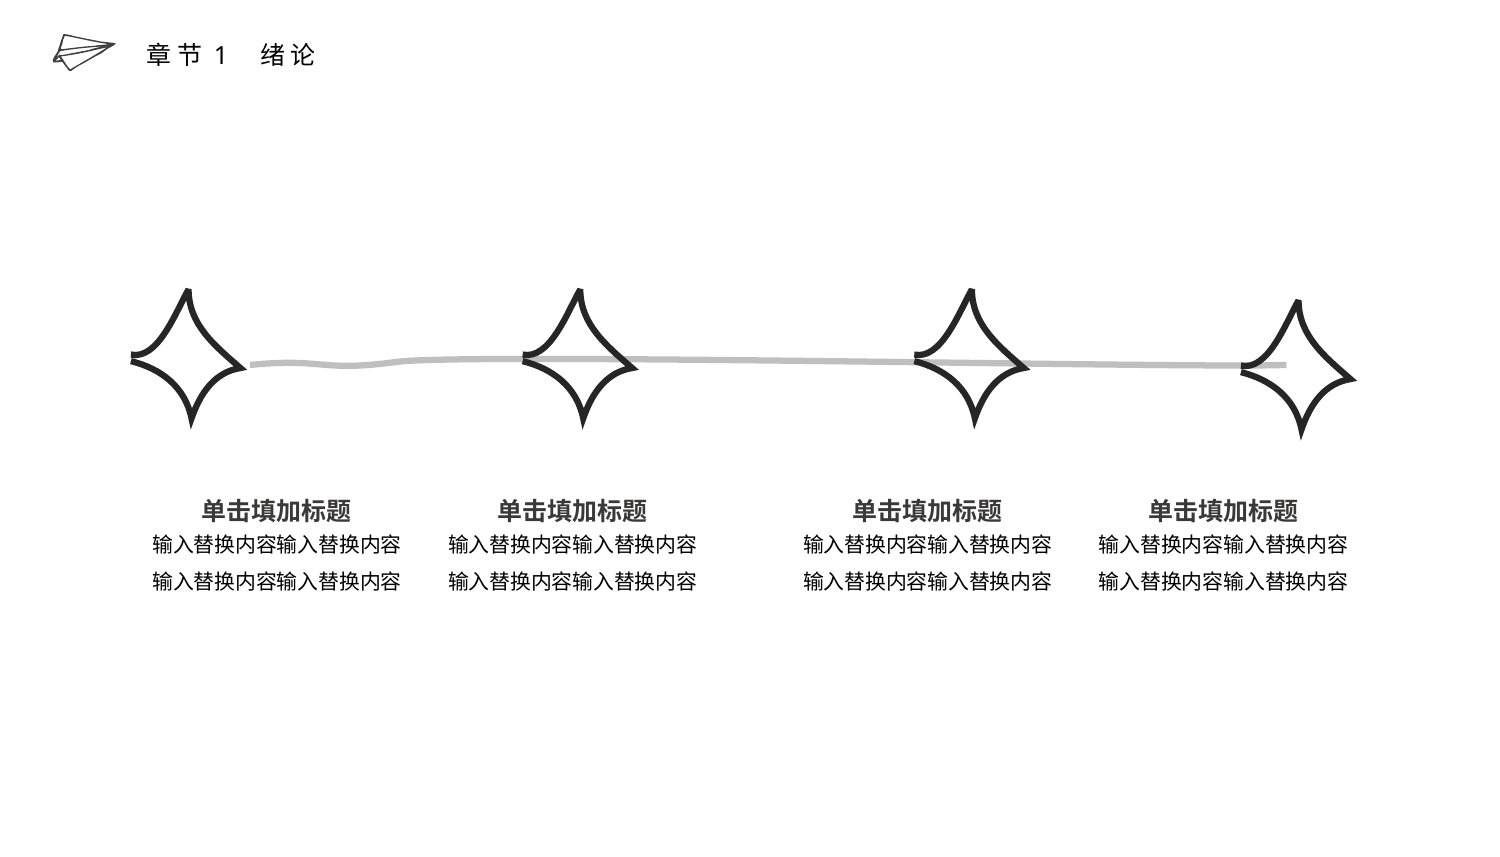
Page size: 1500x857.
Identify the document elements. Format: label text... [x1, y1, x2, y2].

text_box 章 节 1 绪 论 [146, 14, 323, 91]
text_box [522, 289, 633, 419]
text_box 输入替换内容输入替换内容 输入替换内容输入替换内容 [115, 523, 438, 639]
text_box [130, 289, 241, 419]
text_box 单击填加标题 [173, 489, 380, 526]
text_box 输入替换内容输入替换内容 输入替换内容输入替换内容 [1062, 523, 1385, 601]
text_box [1240, 300, 1351, 430]
text_box 单击填加标题 [469, 489, 676, 526]
text_box [914, 289, 1024, 419]
text_box 单击填加标题 [824, 489, 1031, 526]
text_box [623, 359, 923, 365]
text_box 输入替换内容输入替换内容 输入替换内容输入替换内容 [411, 523, 734, 601]
text_box 单击填加标题 [1120, 489, 1327, 526]
text_box [52, 34, 116, 72]
text_box [249, 358, 532, 366]
text_box 输入替换内容输入替换内容 输入替换内容输入替换内容 [766, 523, 1062, 601]
